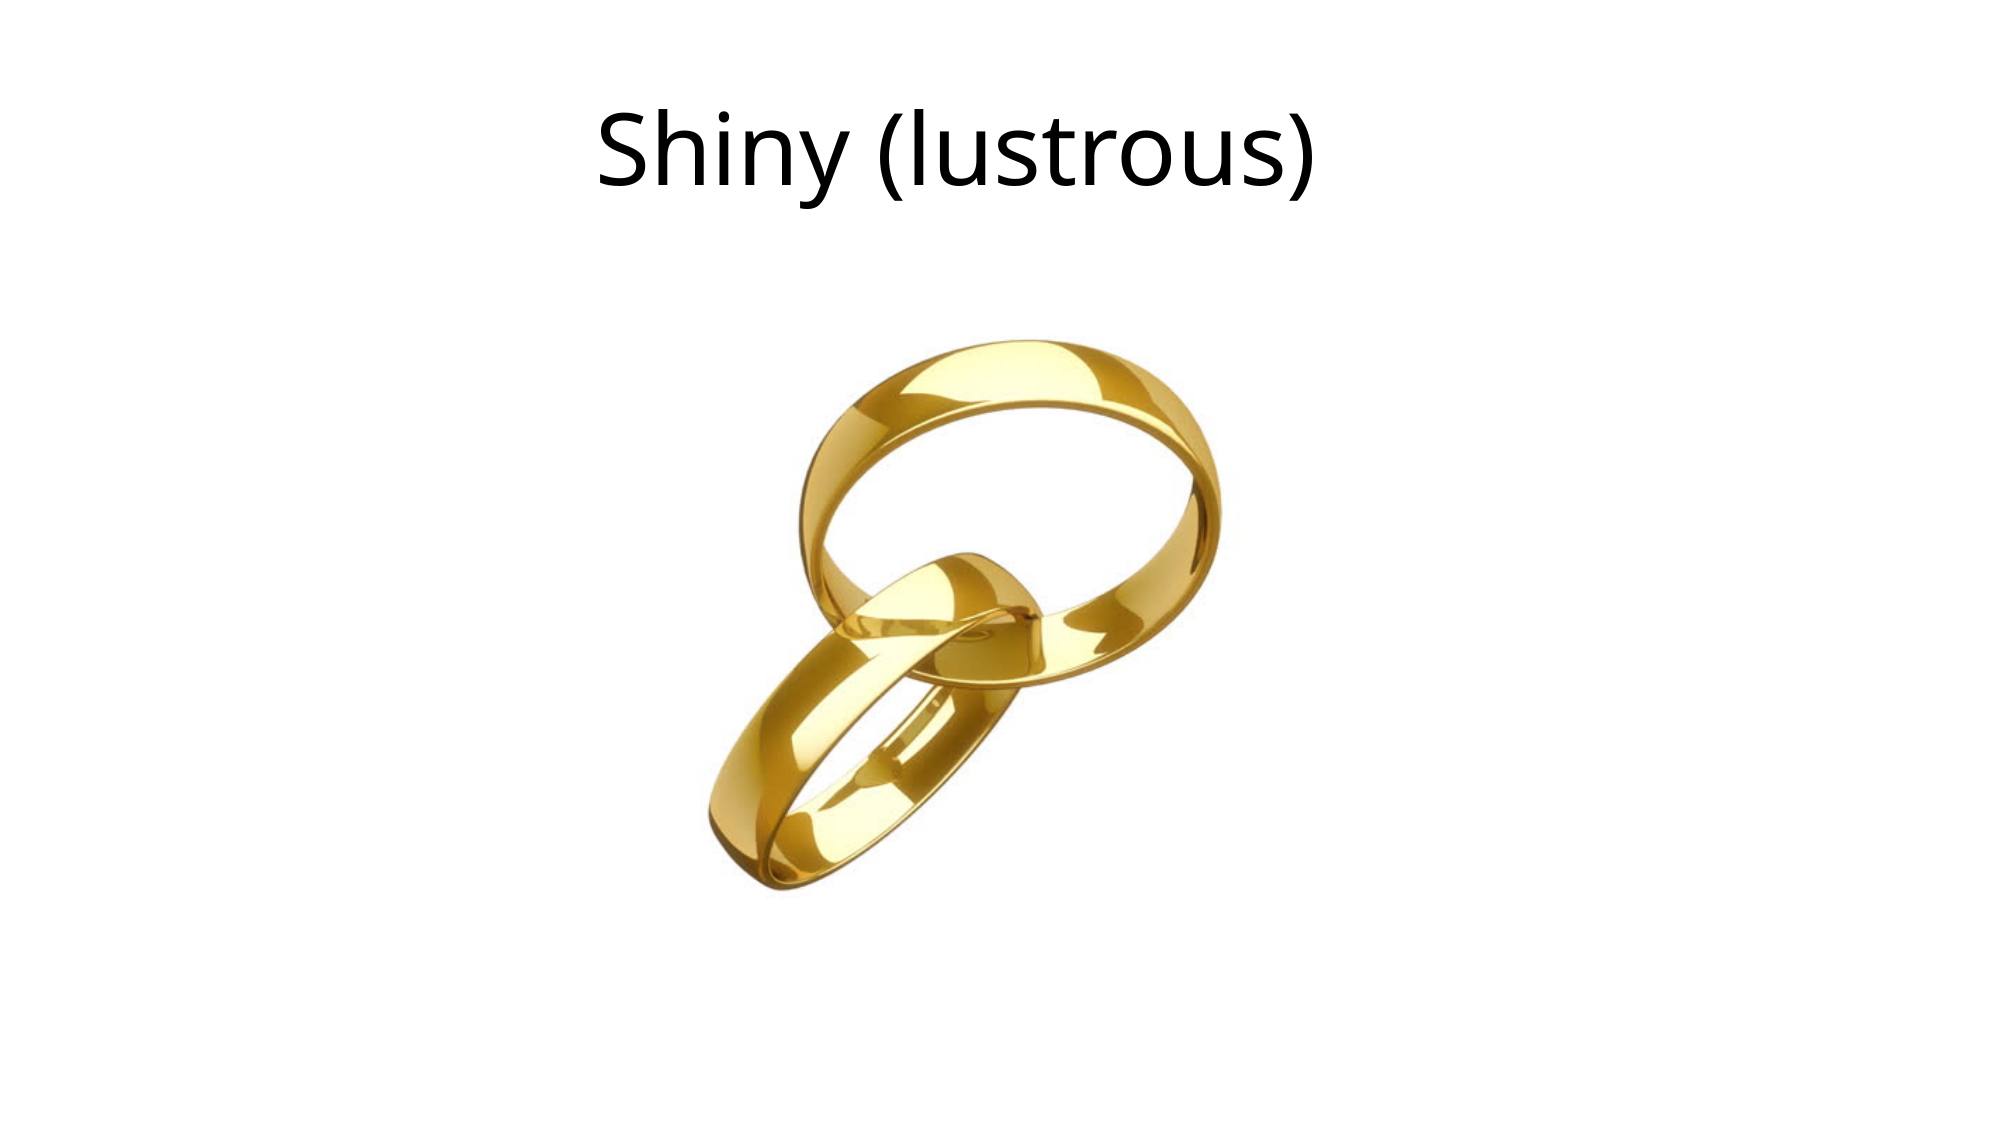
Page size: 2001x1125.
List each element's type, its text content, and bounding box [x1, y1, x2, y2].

text_box Shiny (lustrous) [354, 78, 1559, 213]
picture [362, 302, 1560, 977]
